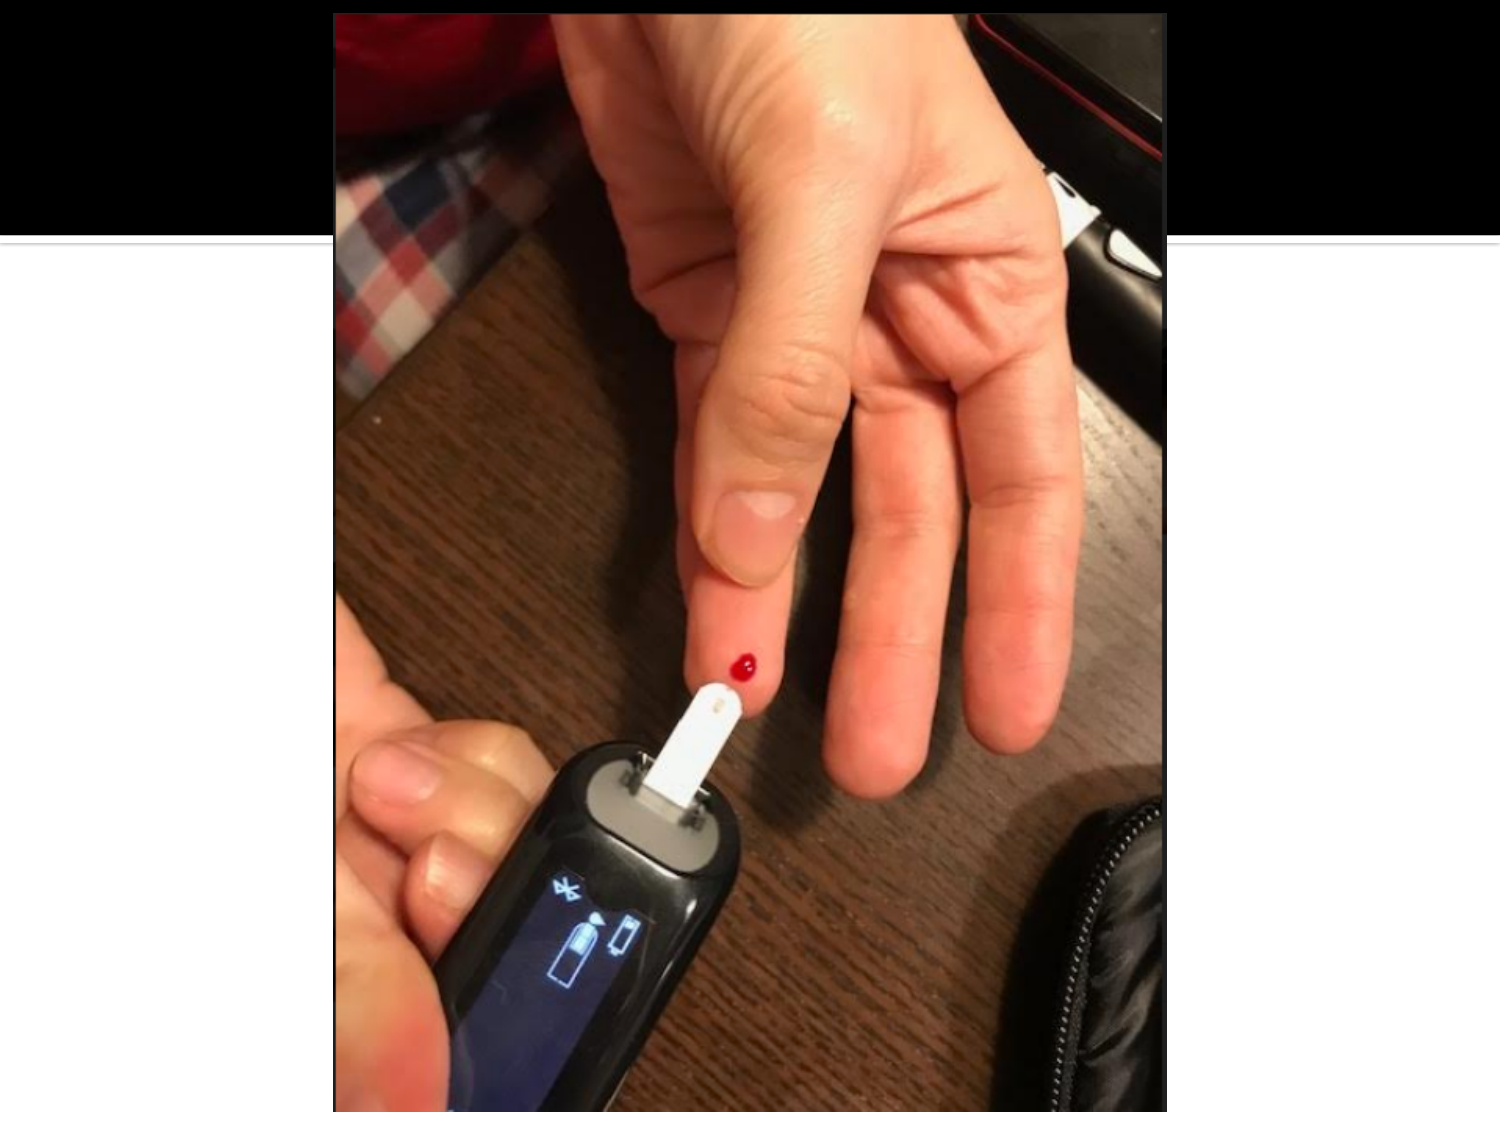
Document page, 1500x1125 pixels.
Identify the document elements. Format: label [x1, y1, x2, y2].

picture [333, 13, 1167, 1112]
